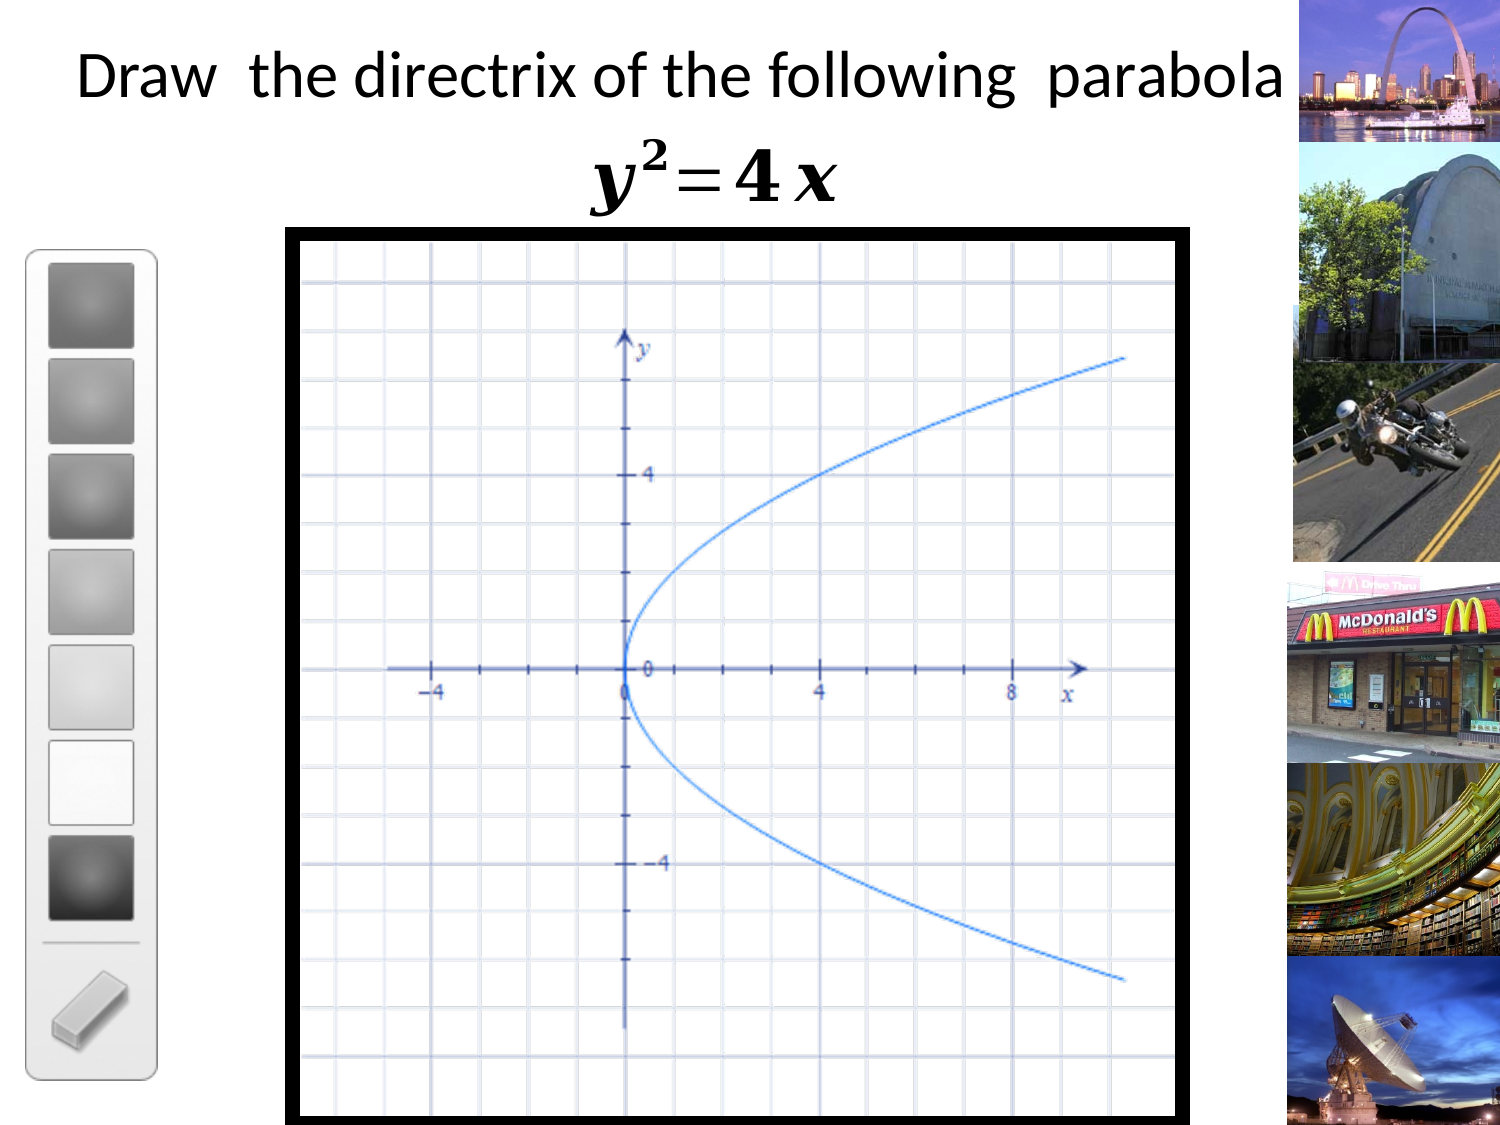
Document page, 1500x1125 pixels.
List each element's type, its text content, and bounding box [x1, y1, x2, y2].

picture [299, 240, 1176, 1117]
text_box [1287, 0, 1500, 1125]
picture [25, 249, 158, 1081]
list Draw the directrix of the following parabola [0, 8, 1282, 133]
